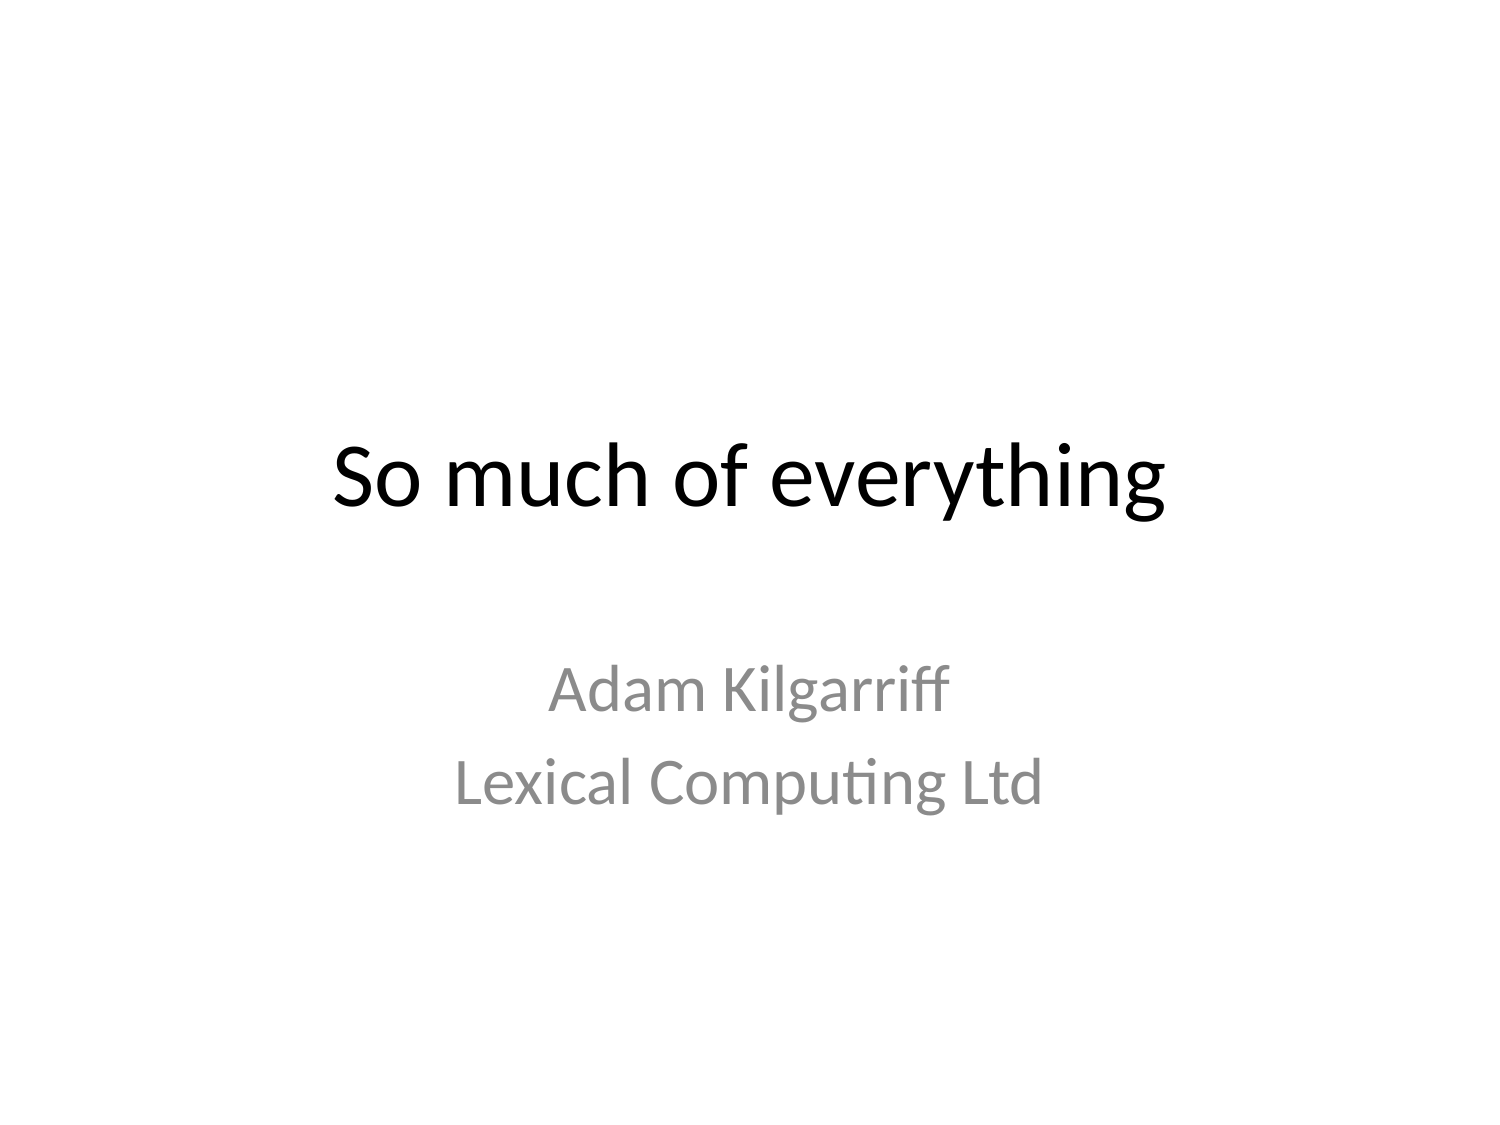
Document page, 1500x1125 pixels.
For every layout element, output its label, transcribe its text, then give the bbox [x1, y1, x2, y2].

title So much of everything [112, 349, 1388, 591]
subtitle Adam Kilgarriff Lexical Computing Ltd [225, 637, 1275, 925]
